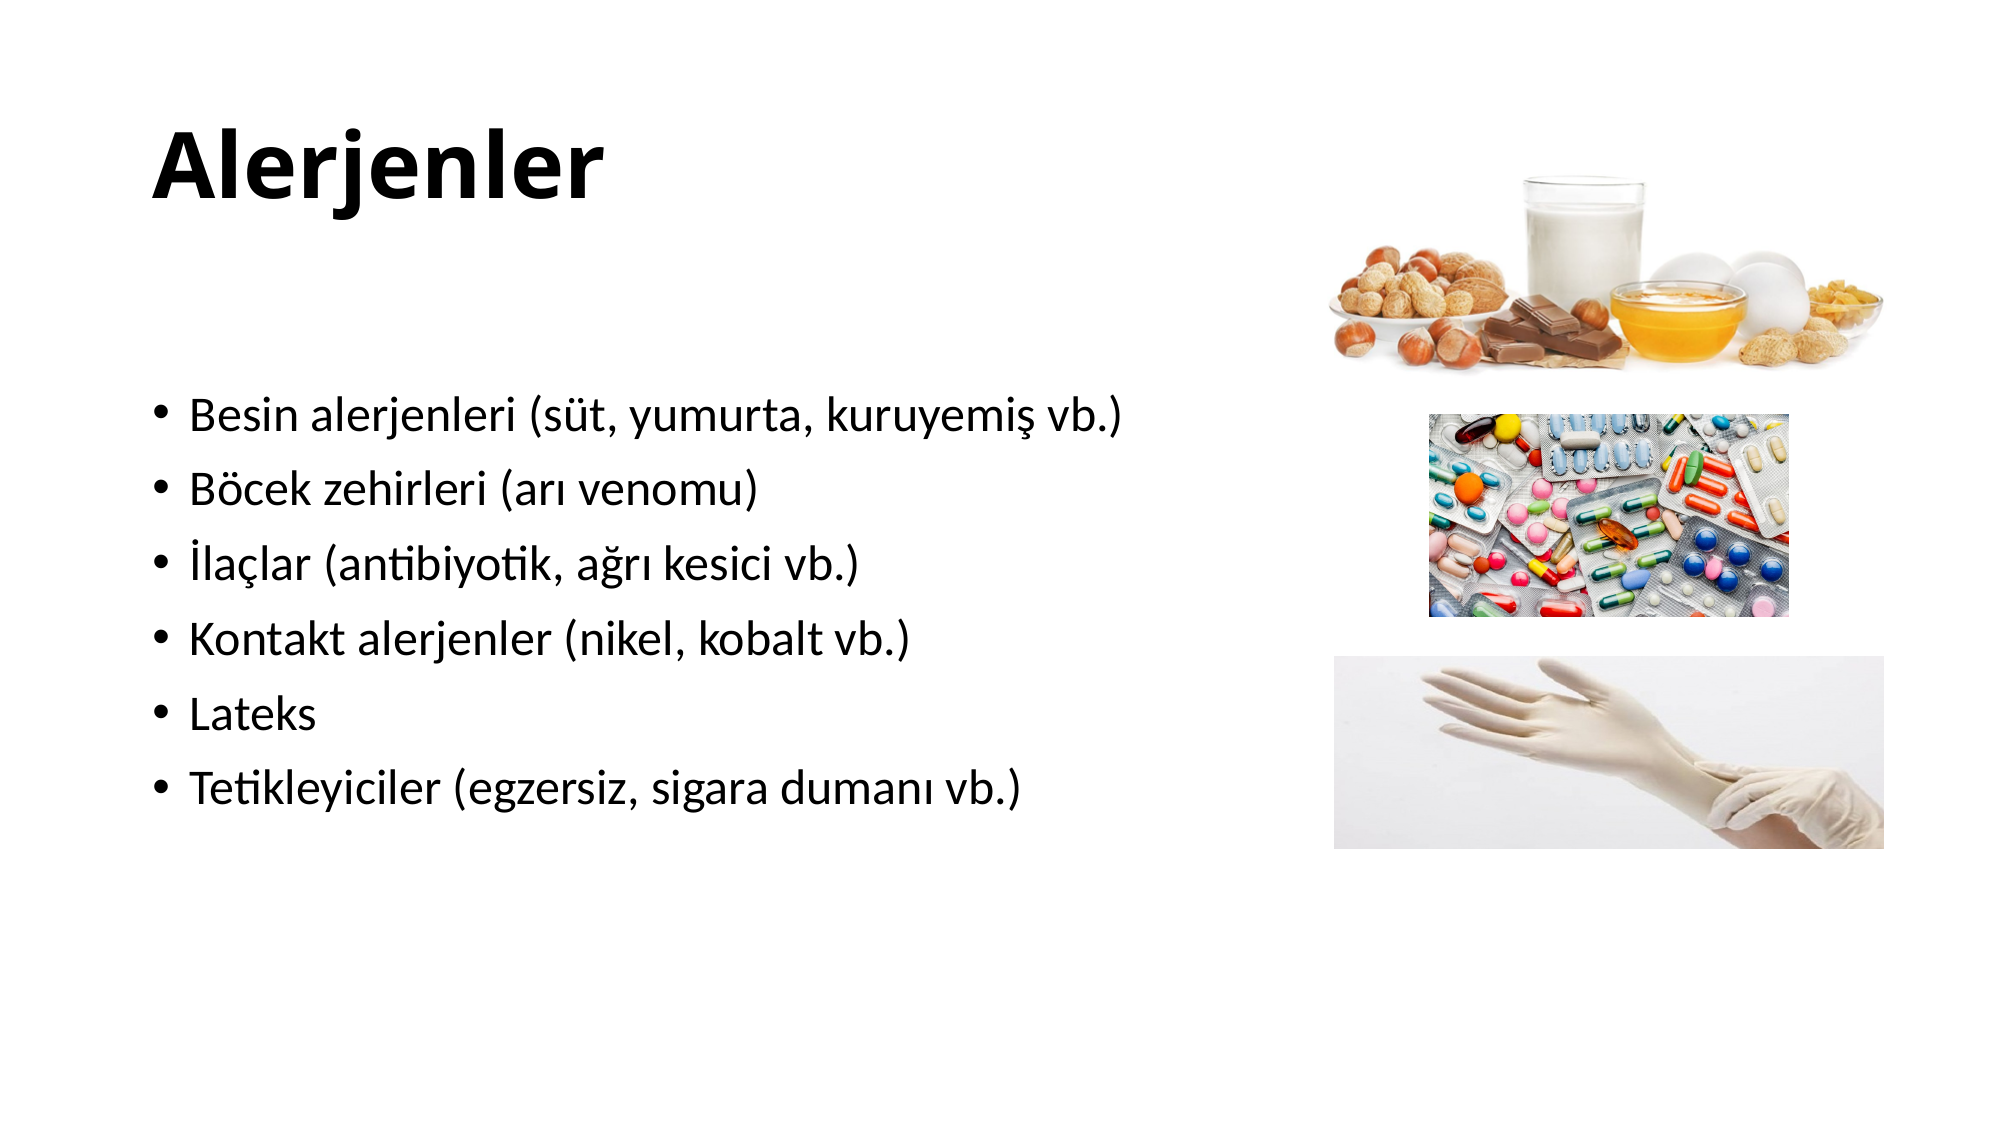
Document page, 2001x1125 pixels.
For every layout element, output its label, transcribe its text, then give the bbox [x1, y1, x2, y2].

picture [1429, 414, 1789, 617]
picture [1288, 128, 1905, 387]
title Alerjenler [137, 59, 1863, 278]
picture [1334, 656, 1884, 849]
list Besin alerjenleri (süt, yumurta, kuruyemiş vb.) Böcek zehirleri (arı venomu) İlaçlar (antibiyotik, ağrı kesici vb.) Kontakt alerjenler (nikel, kobalt vb.) Lateks Tetikleyiciler (egzersiz, sigara dumanı vb.) [137, 299, 1863, 1014]
